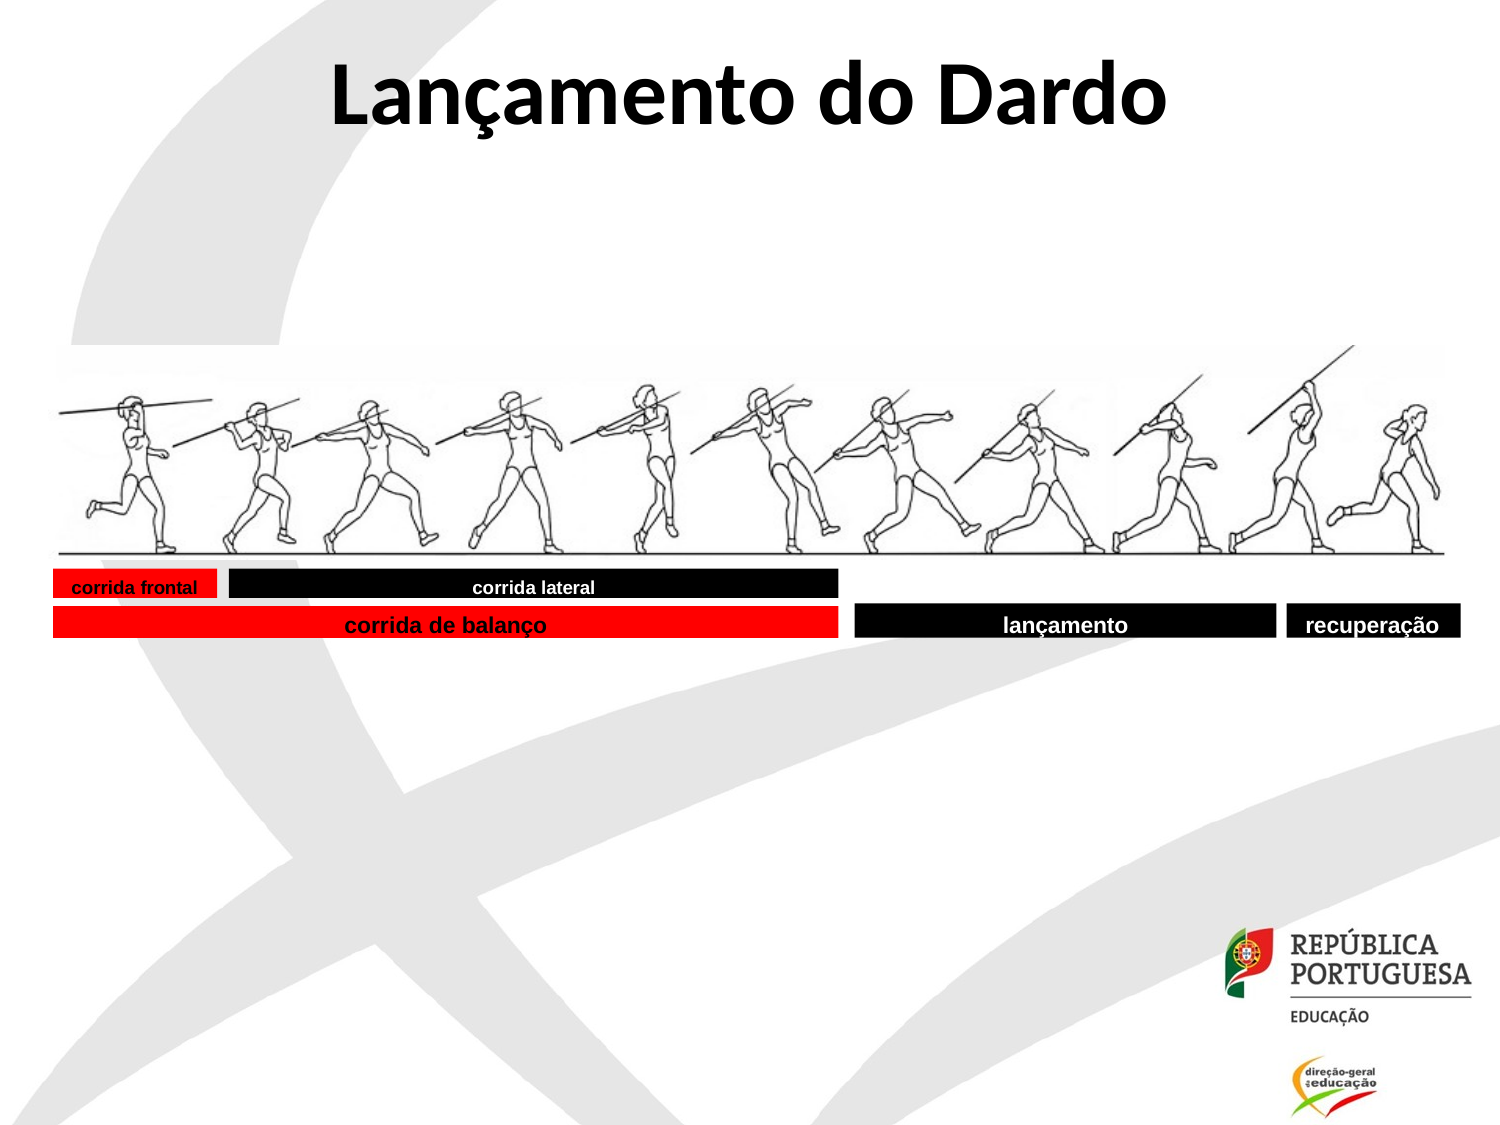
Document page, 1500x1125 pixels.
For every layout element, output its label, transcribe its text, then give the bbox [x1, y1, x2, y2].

text_box lançamento [854, 603, 1277, 638]
title Lançamento do Dardo [12, 3, 1412, 221]
text_box corrida lateral [228, 568, 839, 598]
text_box corrida frontal [53, 568, 218, 598]
text_box recuperação [1286, 603, 1461, 638]
picture [11, 0, 1500, 1125]
text_box corrida de balanço [53, 606, 839, 638]
